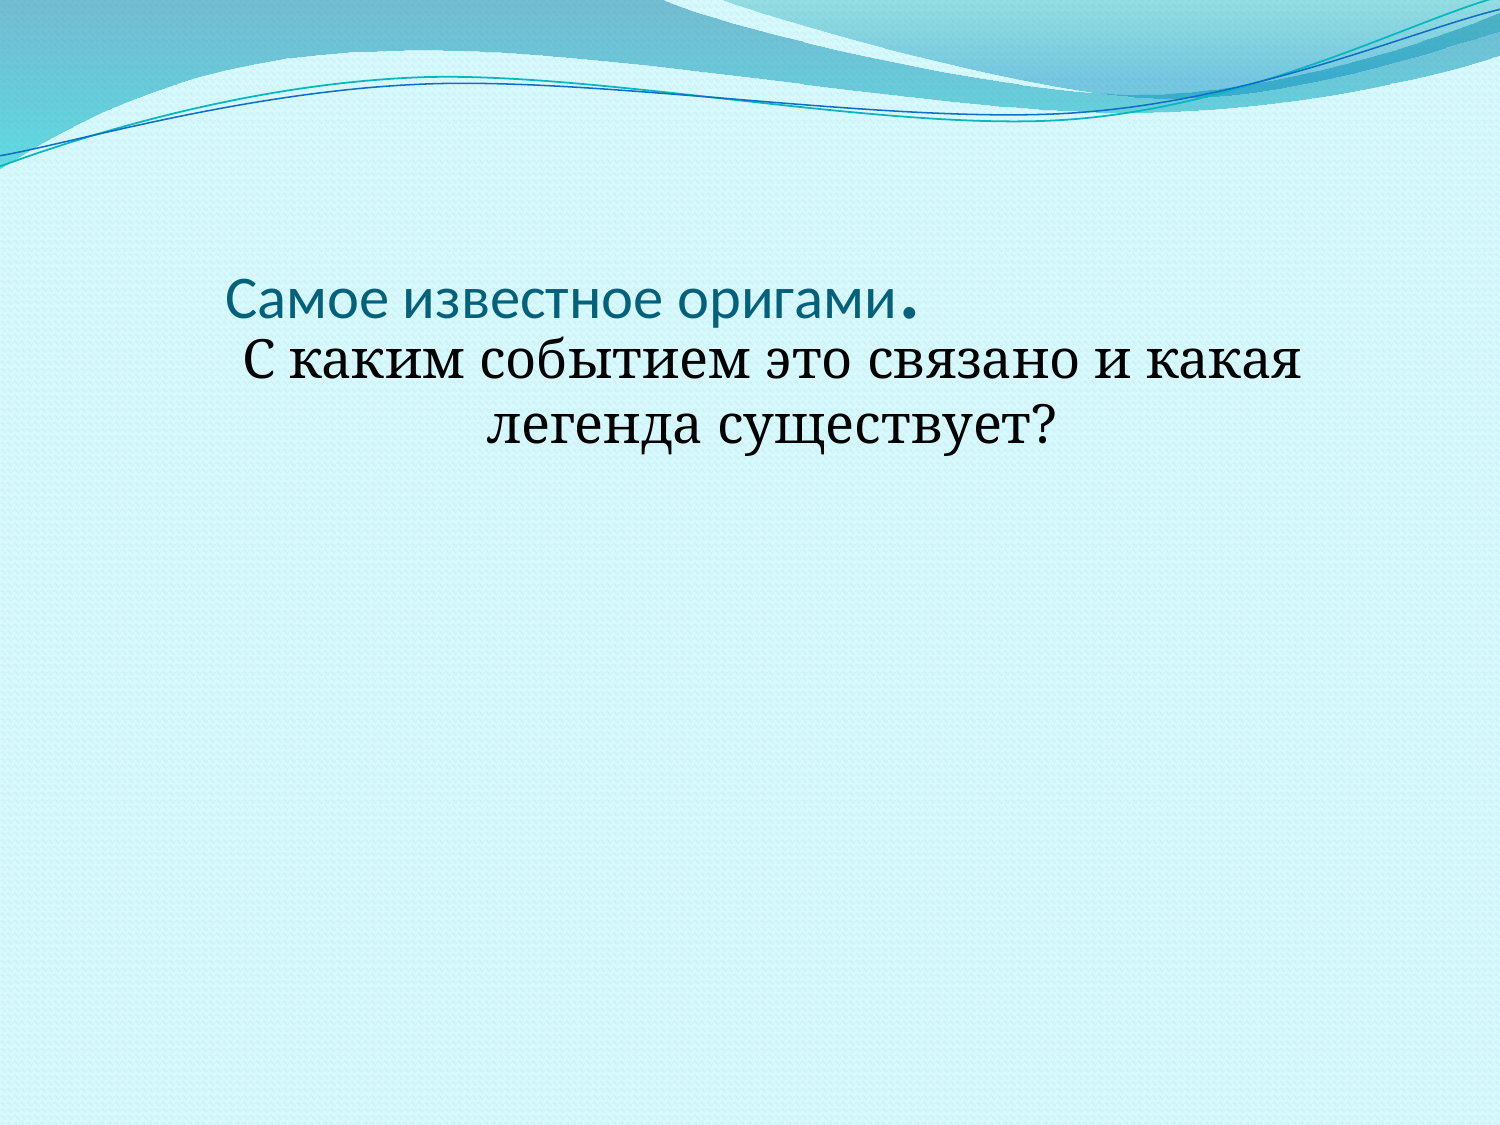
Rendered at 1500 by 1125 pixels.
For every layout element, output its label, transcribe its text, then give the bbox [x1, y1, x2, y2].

list С каким событием это связано и какая легенда существует? [75, 317, 1425, 1038]
title Самое известное оригами. [225, 212, 1275, 317]
